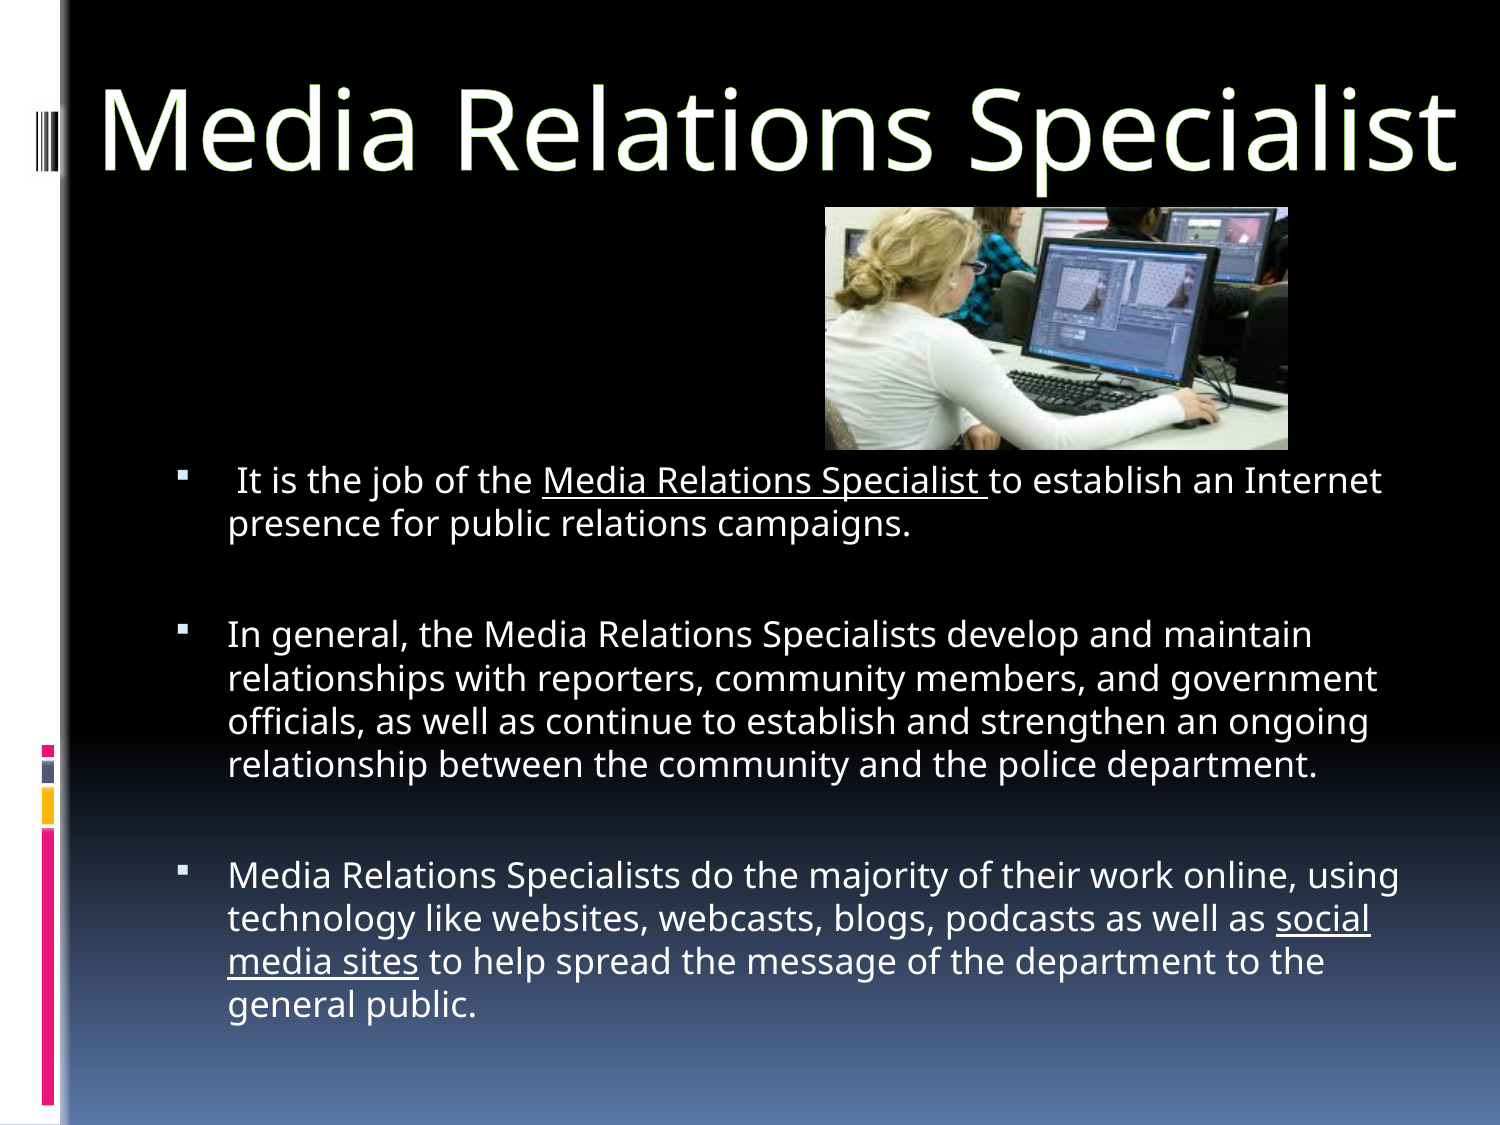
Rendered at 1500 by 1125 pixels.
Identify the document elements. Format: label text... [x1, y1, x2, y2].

picture [824, 206, 1288, 451]
text_box Media Relations Specialist [50, 49, 1475, 200]
list It is the job of the Media Relations Specialist to establish an Internet presence for public relations campaigns. In general, the Media Relations Specialists develop and maintain relationships with reporters, community members, and government officials, as well as continue to establish and strengthen an ongoing relationship between the community and the police department. Media Relations Specialists do the majority of their work online, using technology like websites, webcasts, blogs, podcasts as well as social media sites to help spread the message of the department to the general public. [150, 292, 1425, 1043]
